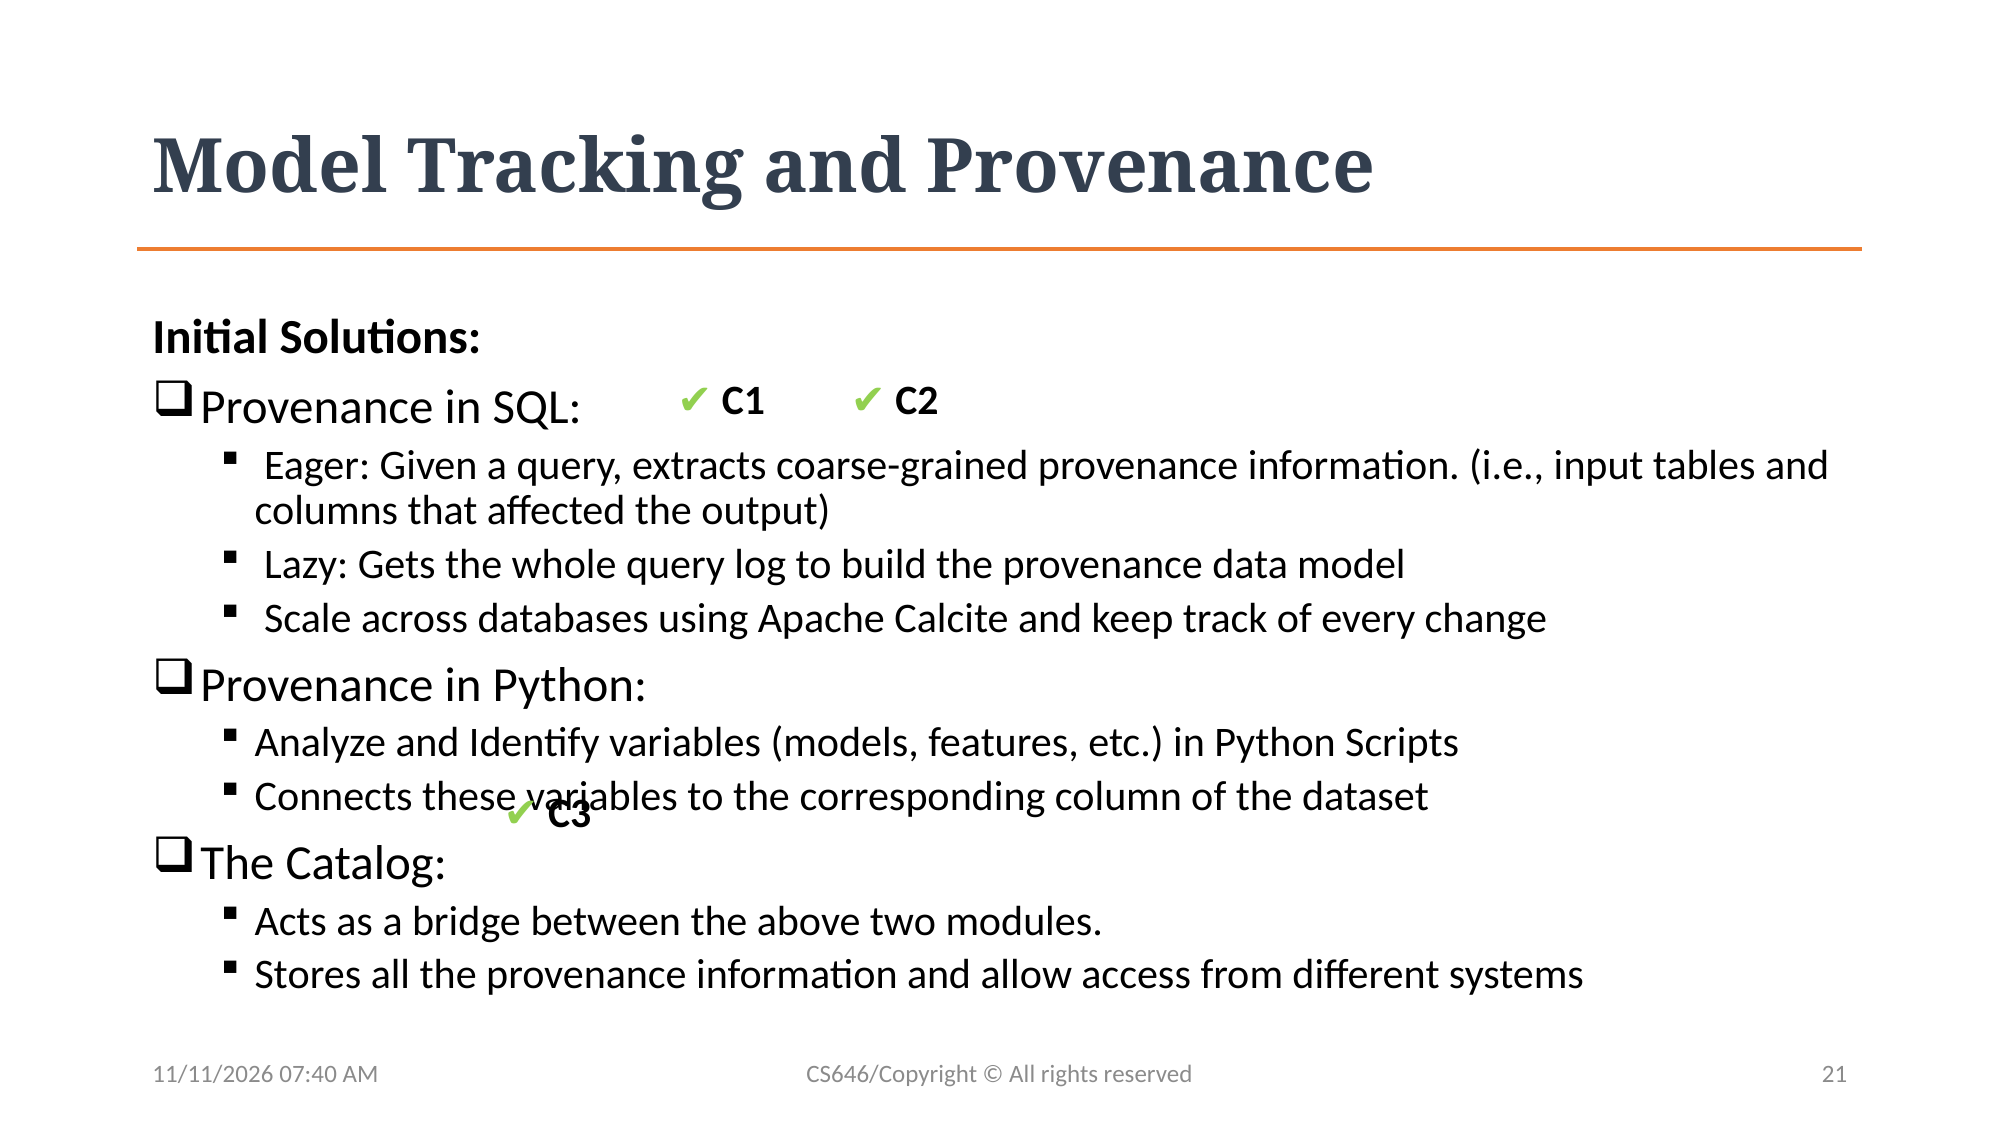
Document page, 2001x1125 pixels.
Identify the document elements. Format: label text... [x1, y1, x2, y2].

list Initial Solutions: Provenance in SQL: Eager: Given a query, extracts coarse-grained provenance information. (i.e., input tables and columns that affected the output) Lazy: Gets the whole query log to build the provenance data model Scale across databases using Apache Calcite and keep track of every change Provenance in Python: Analyze and Identify variables (models, features, etc.) in Python Scripts Connects these variables to the corresponding column of the dataset The Catalog: Acts as a bridge between the above two modules. Stores all the provenance information and allow access from different systems [137, 303, 1863, 1014]
footer CS646/Copyright © All rights reserved [662, 1042, 1338, 1103]
title Model Tracking and Provenance [137, 59, 1863, 278]
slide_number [137, 1042, 588, 1103]
text_box ✔ C2 [836, 365, 1010, 430]
slide_number 21 [1412, 1042, 1863, 1103]
text_box ✔ C1 [662, 365, 836, 430]
text_box ✔ C3 [488, 778, 663, 844]
